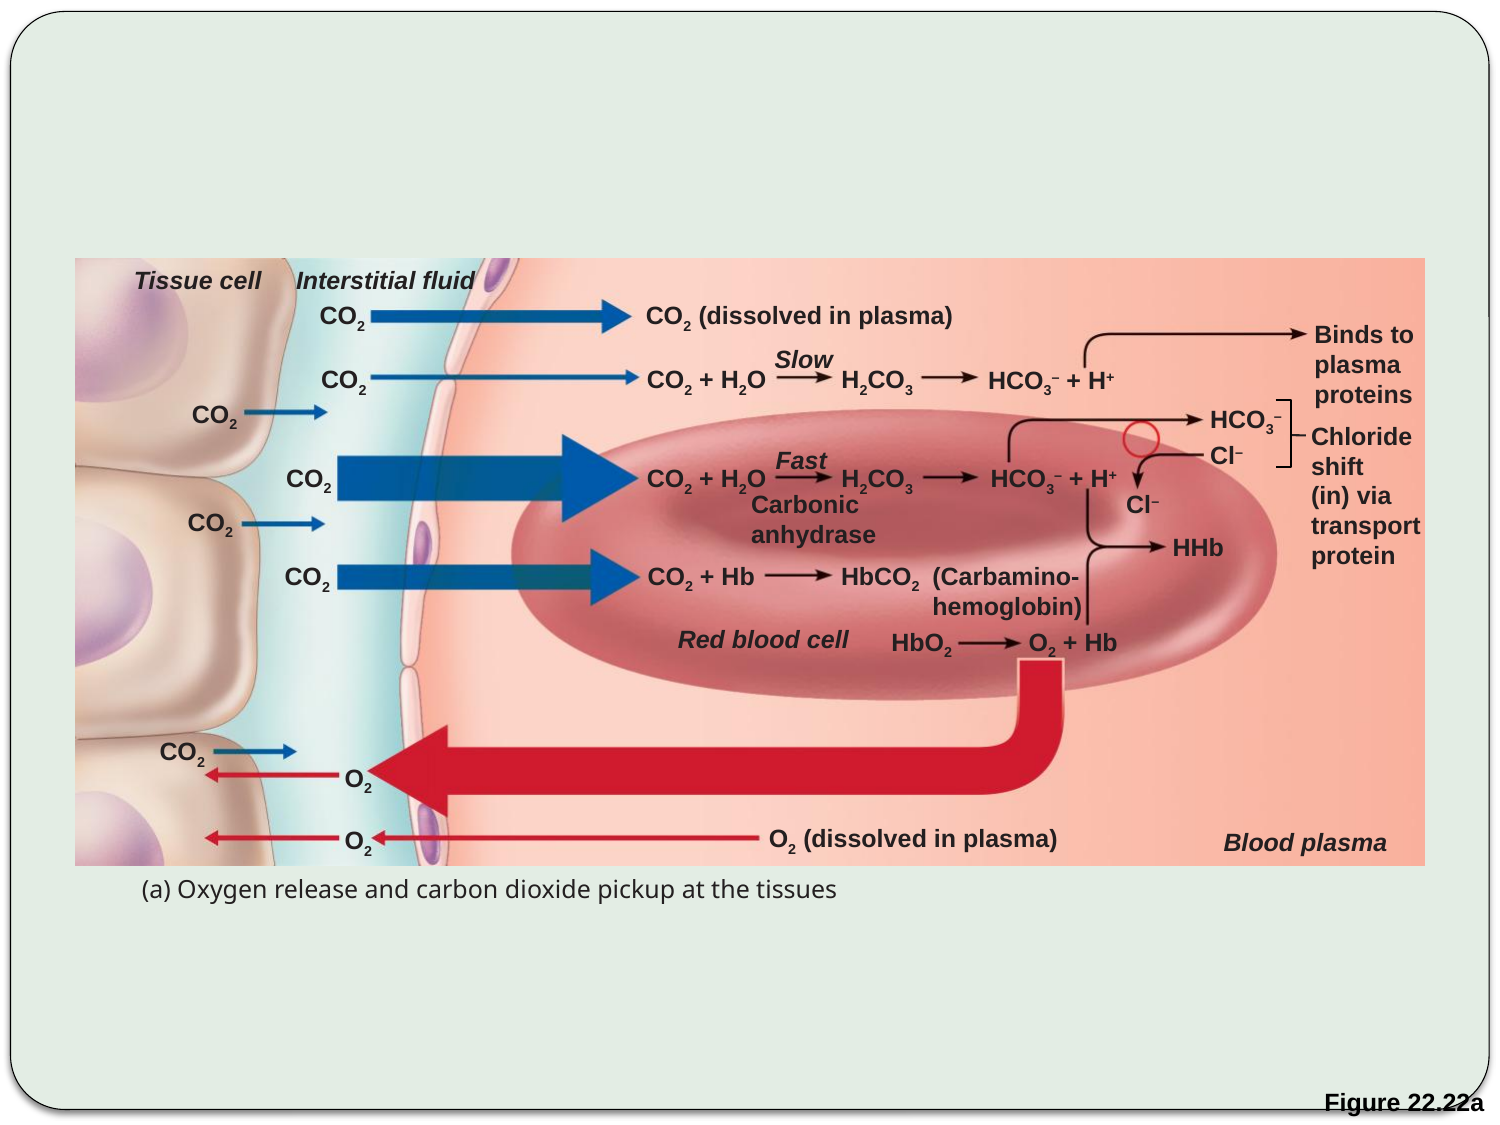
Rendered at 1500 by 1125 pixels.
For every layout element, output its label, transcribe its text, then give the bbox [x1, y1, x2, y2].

picture [75, 258, 1425, 867]
text_box (a) Oxygen release and carbon dioxide pickup at the tissues [141, 877, 839, 904]
text_box Figure 22.22a [1309, 1079, 1500, 1125]
